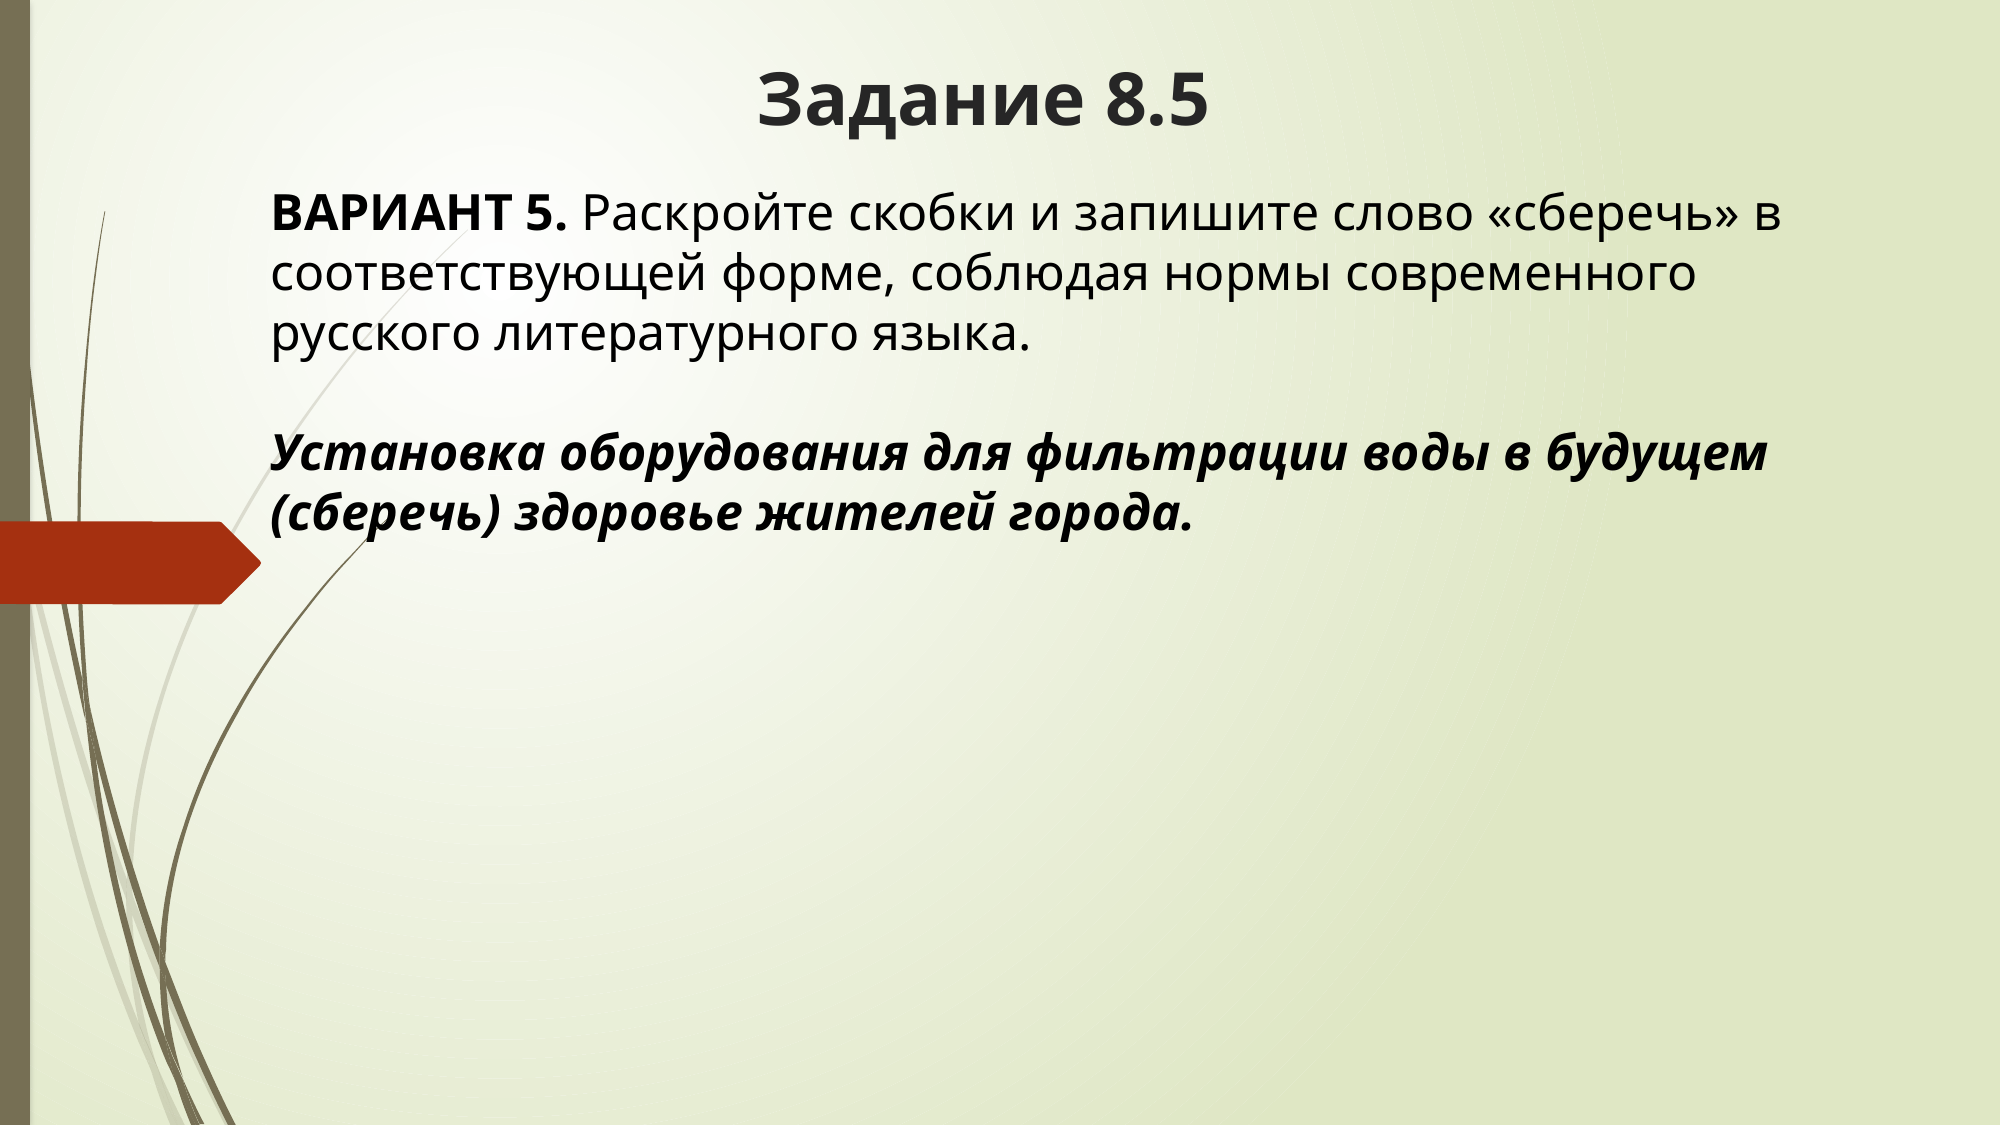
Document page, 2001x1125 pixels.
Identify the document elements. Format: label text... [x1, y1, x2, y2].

title Задание 8.5 [255, 43, 1712, 148]
list ВАРИАНТ 5. Раскройте скобки и запишите слово «сберечь» в соответствующей форме, соблюдая нормы современного русского литературного языка. Установка оборудования для фильтрации воды в будущем (сберечь) здоровье жителей города. [255, 172, 1865, 1103]
